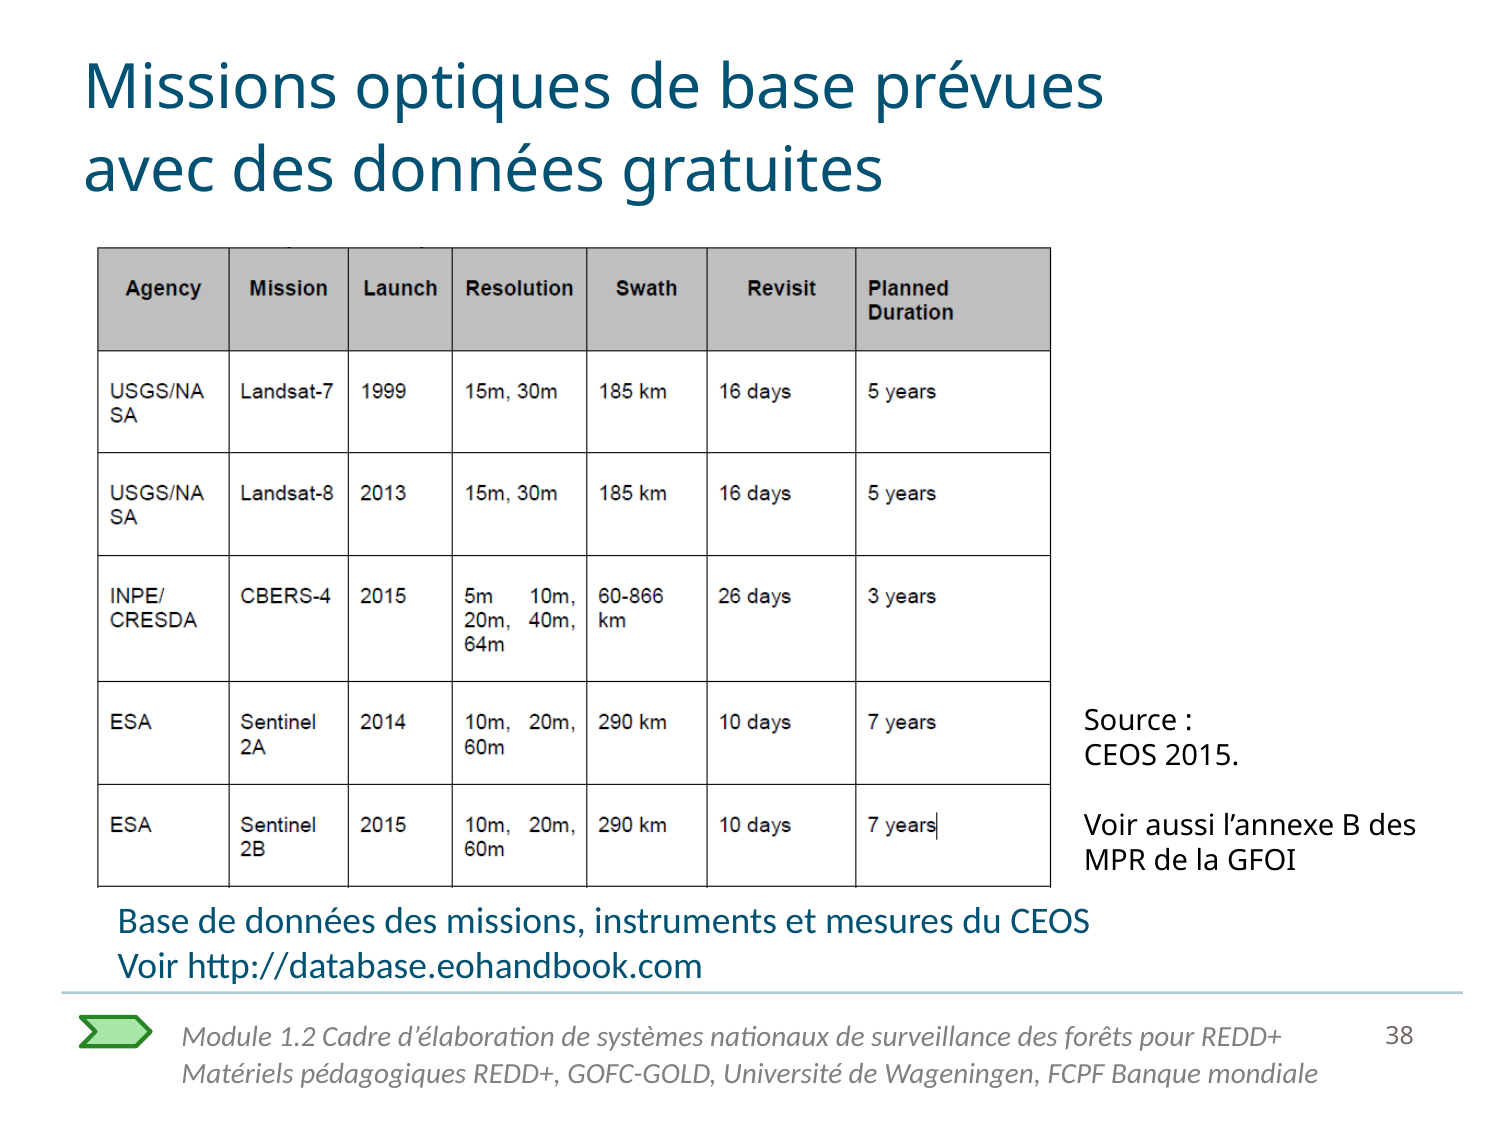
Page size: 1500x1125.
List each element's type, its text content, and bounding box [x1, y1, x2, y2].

title Missions optiques de base prévues avec des données gratuites [80, 37, 1466, 216]
text_box Base de données des missions, instruments et mesures du CEOS Voir http://database.eohandbook.com [102, 888, 1254, 994]
picture [0, 0, 1500, 1125]
text_box Source : CEOS 2015. Voir aussi l’annexe B des MPR de la GFOI [1093, 659, 1466, 884]
